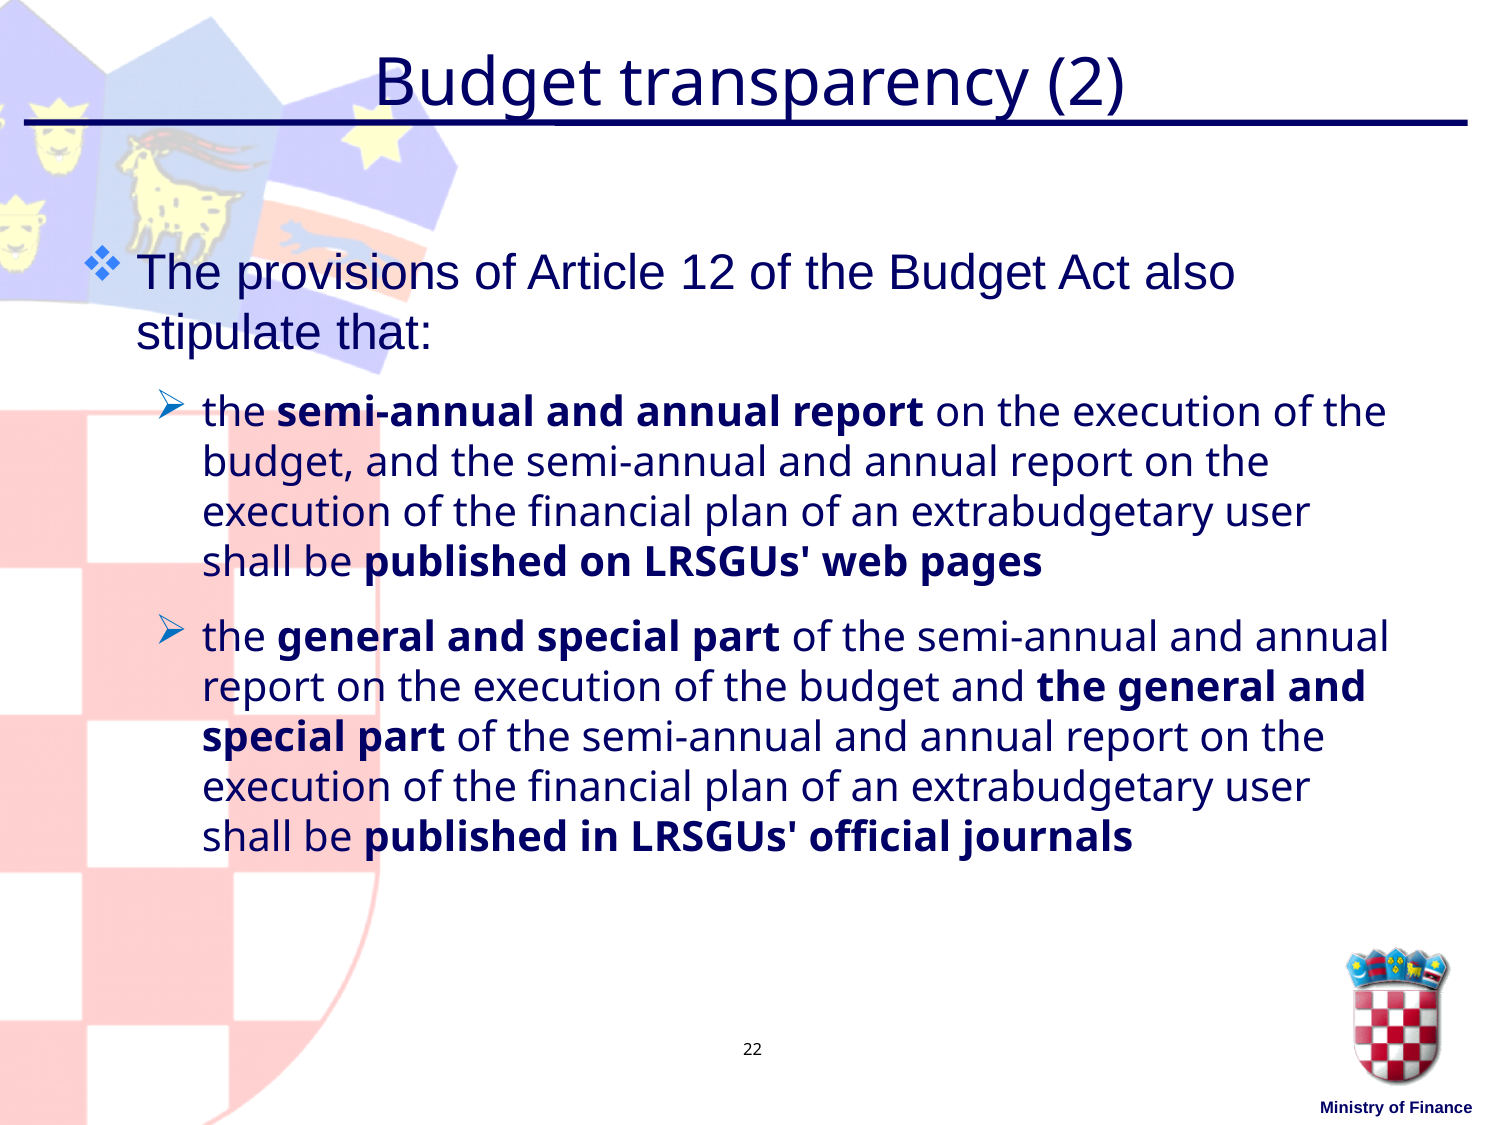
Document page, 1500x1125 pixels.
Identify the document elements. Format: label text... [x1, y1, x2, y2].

list The provisions of Article 12 of the Budget Act also stipulate that: the semi-annual and annual report on the execution of the budget, and the semi-annual and annual report on the execution of the financial plan of an extrabudgetary user shall be published on LRSGUs' web pages the general and special part of the semi-annual and annual report on the execution of the budget and the general and special part of the semi-annual and annual report on the execution of the financial plan of an extrabudgetary user shall be published in LRSGUs' official journals [64, 231, 1412, 1071]
picture [1345, 947, 1451, 1086]
title Budget transparency (2) [29, 30, 1471, 126]
slide_number 22 [741, 1041, 763, 1062]
